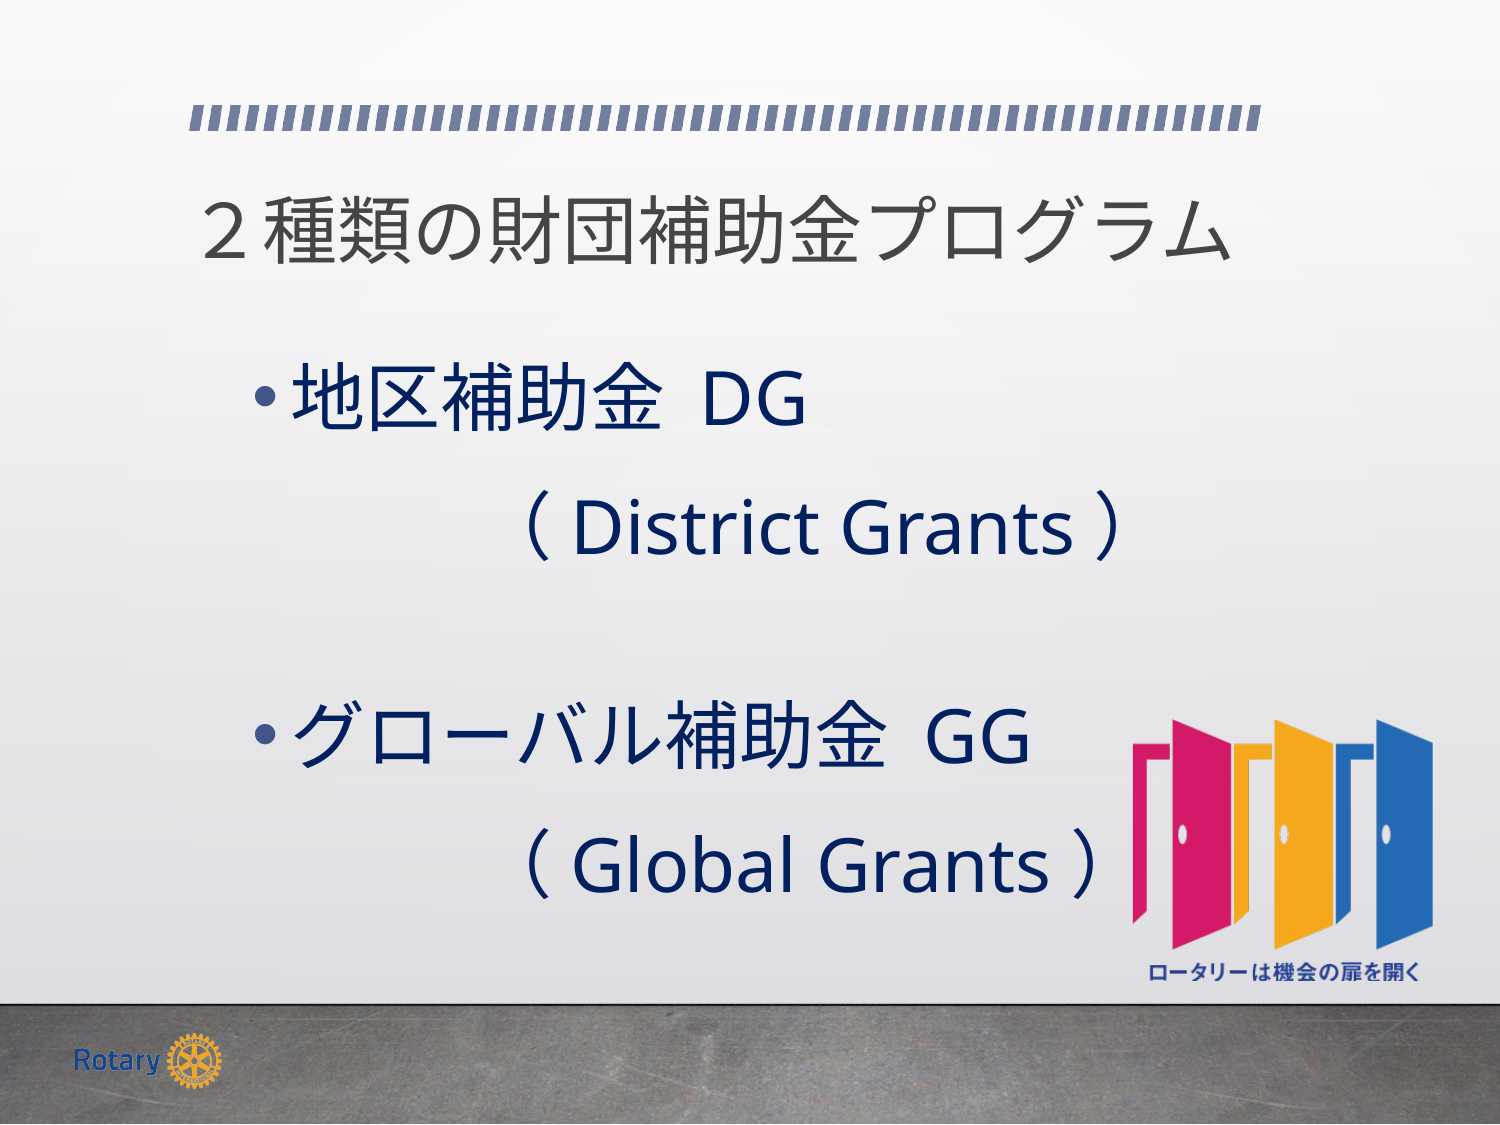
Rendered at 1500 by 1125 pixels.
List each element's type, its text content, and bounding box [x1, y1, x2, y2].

list 地区補助金 DG （District Grants） グローバル補助金 GG （Global Grants） [237, 324, 1425, 969]
picture [0, 1004, 1500, 1124]
picture [1132, 719, 1433, 982]
title ２種類の財団補助金プログラム [172, 186, 1375, 325]
